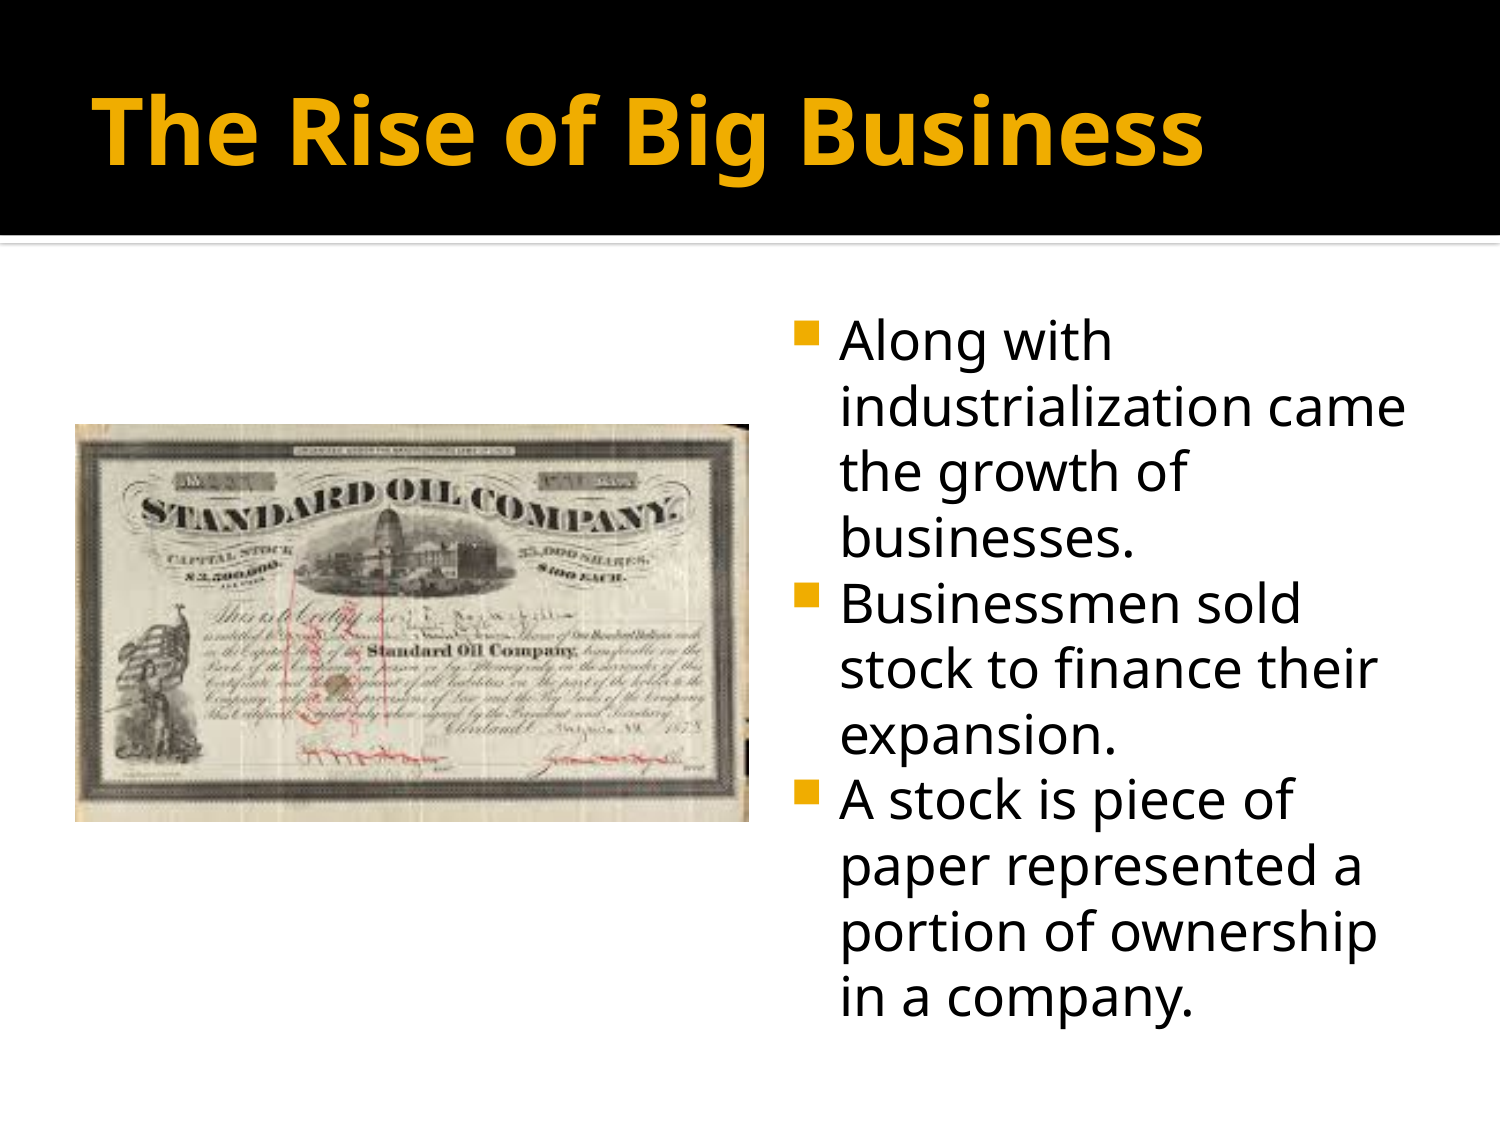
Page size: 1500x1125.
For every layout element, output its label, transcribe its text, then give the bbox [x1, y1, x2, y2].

list Along with industrialization came the growth of businesses. Businessmen sold stock to finance their expansion. A stock is piece of paper represented a portion of ownership in a company. [762, 291, 1425, 1050]
title The Rise of Big Business [75, 24, 1425, 231]
picture [74, 424, 749, 822]
